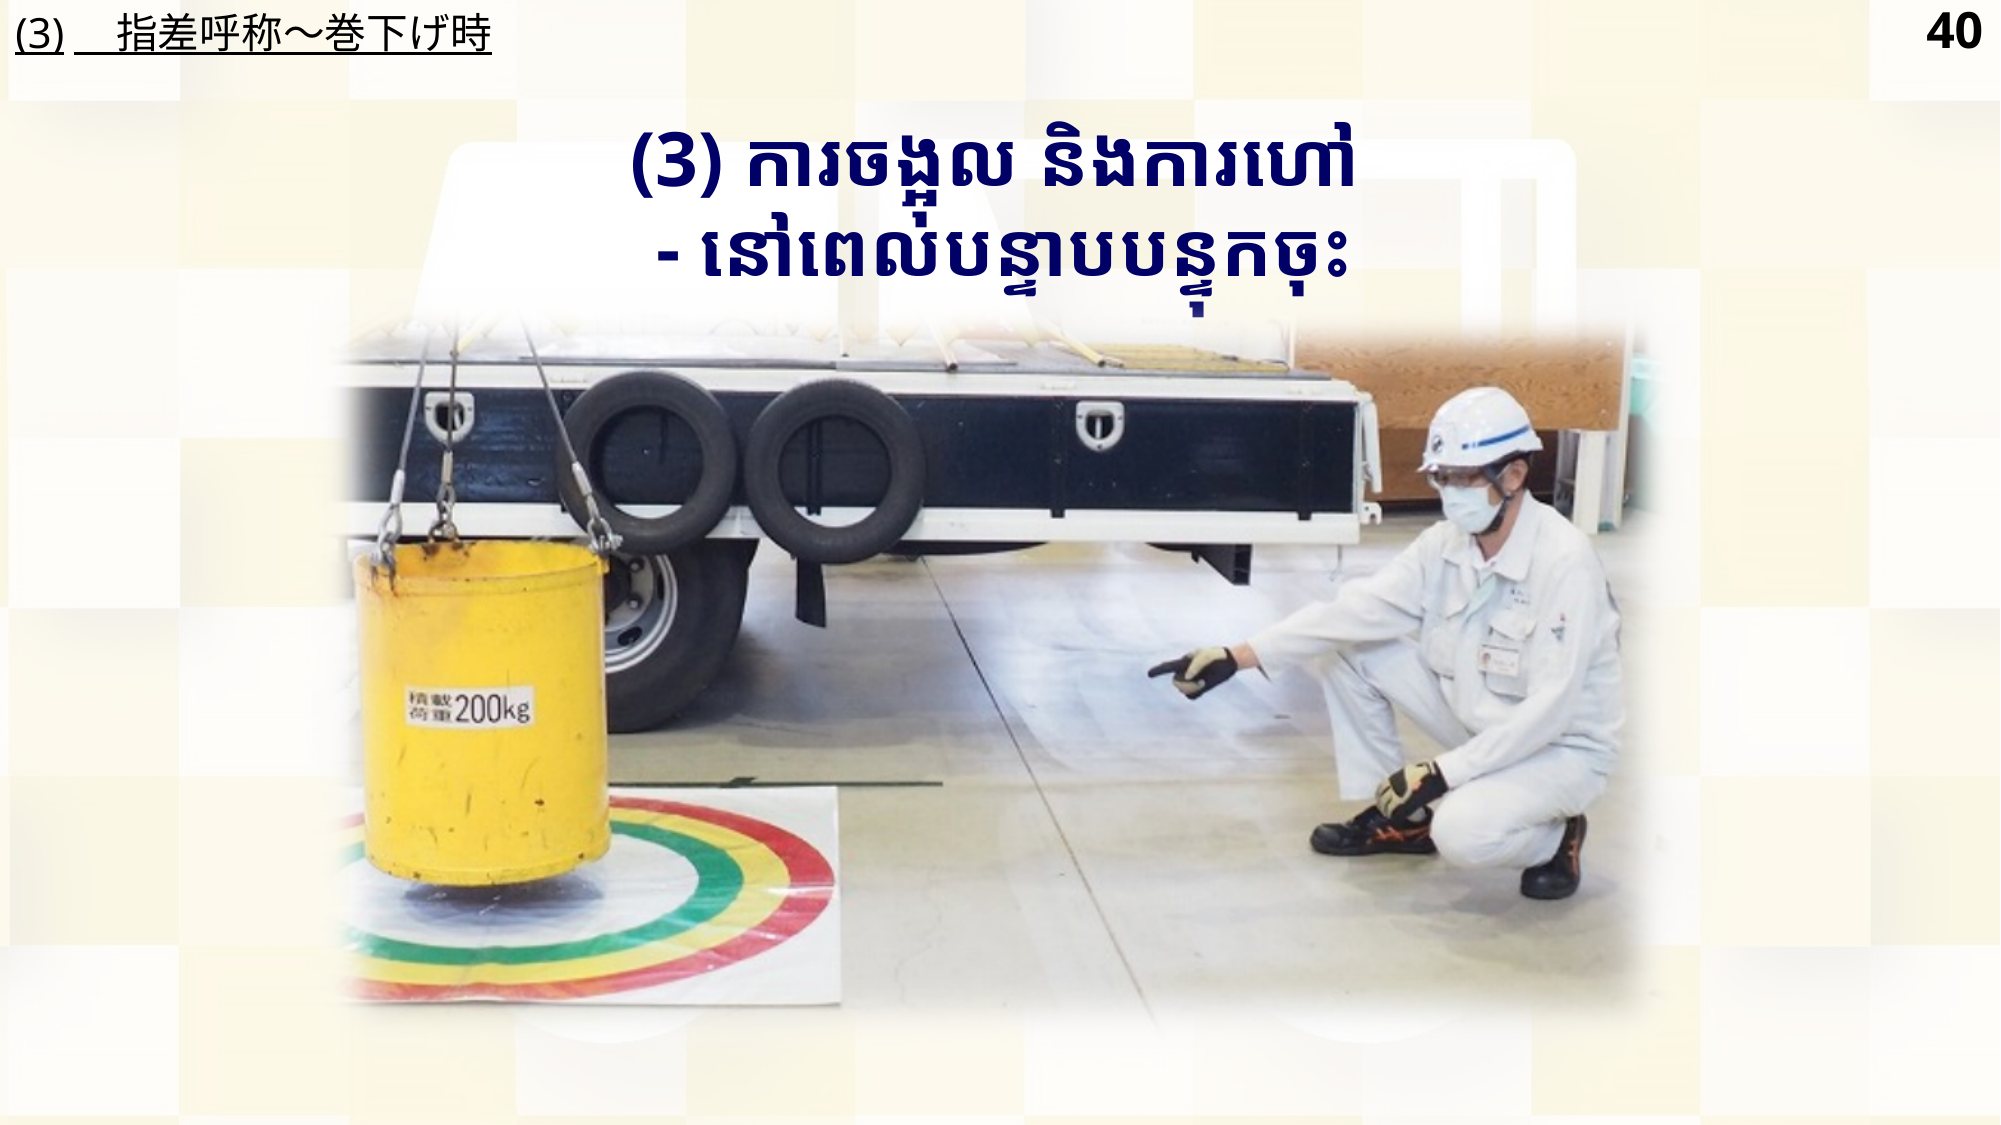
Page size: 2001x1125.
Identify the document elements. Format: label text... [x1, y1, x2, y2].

slide_number 39 [1548, 2, 1999, 63]
picture [302, 285, 1698, 1070]
text_box (3) 指差呼称～巻下げ時 [0, 6, 910, 65]
text_box (3) ការចង្អុល និងការហៅ - នៅពេលបន្ទាបបន្ទុកចុះ [36, 64, 1973, 339]
